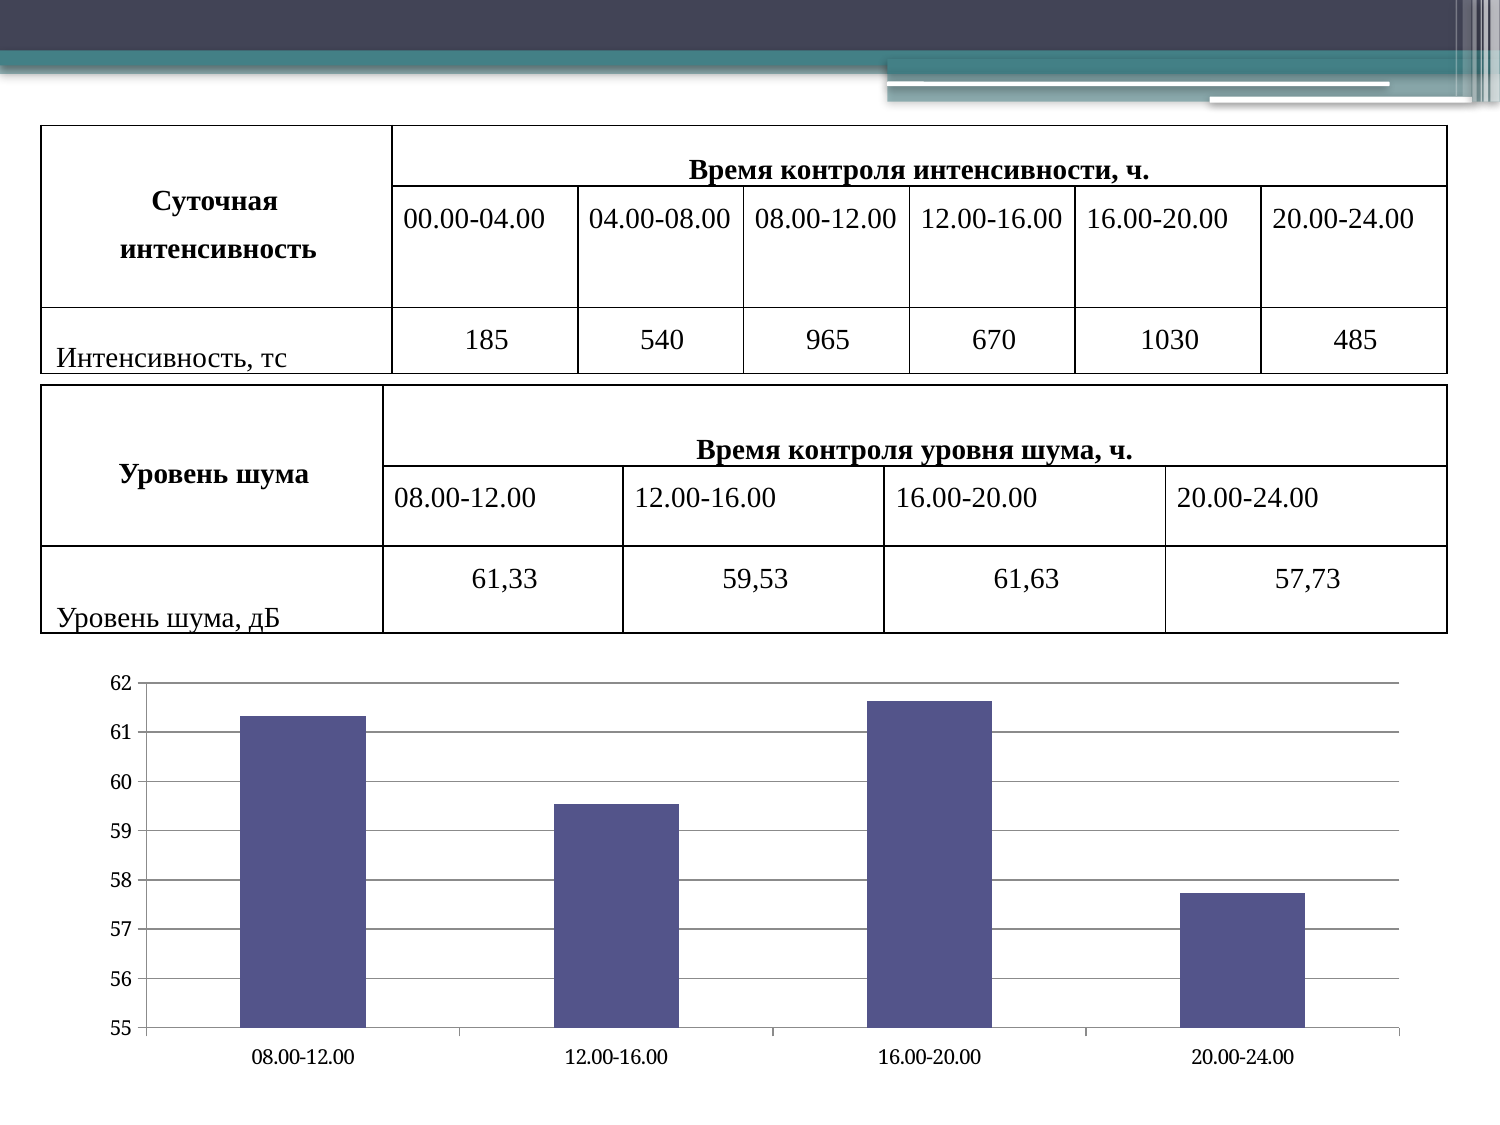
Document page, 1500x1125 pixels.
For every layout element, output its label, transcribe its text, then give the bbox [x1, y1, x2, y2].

table_cell 08.00-12.00 [384, 467, 622, 545]
table_cell 57,73 [1166, 547, 1446, 632]
table_cell 12.00-16.00 [624, 467, 883, 545]
table_cell 185 [393, 308, 577, 373]
table_cell Уровень шума, дБ [42, 547, 382, 632]
table_cell 16.00-20.00 [885, 467, 1165, 545]
table_cell 965 [744, 308, 909, 373]
table_cell 12.00-16.00 [910, 187, 1074, 307]
table_cell 61,63 [885, 547, 1165, 632]
table_cell 16.00-20.00 [1076, 187, 1260, 307]
table_cell 08.00-12.00 [744, 187, 909, 307]
table_header Суточная интенсивность [42, 126, 391, 307]
table_cell 00.00-04.00 [393, 187, 577, 307]
table_cell 59,53 [624, 547, 883, 632]
table_header Уровень шума [42, 386, 382, 545]
table_cell 485 [1262, 308, 1446, 373]
chart [52, 661, 1448, 1071]
table_cell 04.00-08.00 [579, 187, 743, 307]
table_cell 20.00-24.00 [1166, 467, 1446, 545]
table_cell Интенсивность, тс [42, 308, 391, 373]
table_cell 20.00-24.00 [1262, 187, 1446, 307]
table_header Время контроля интенсивности, ч. [393, 126, 1446, 185]
table_cell 1030 [1076, 308, 1260, 373]
table_cell 540 [579, 308, 743, 373]
table_cell 61,33 [384, 547, 622, 632]
table_header Время контроля уровня шума, ч. [384, 386, 1446, 465]
table_cell 670 [910, 308, 1074, 373]
